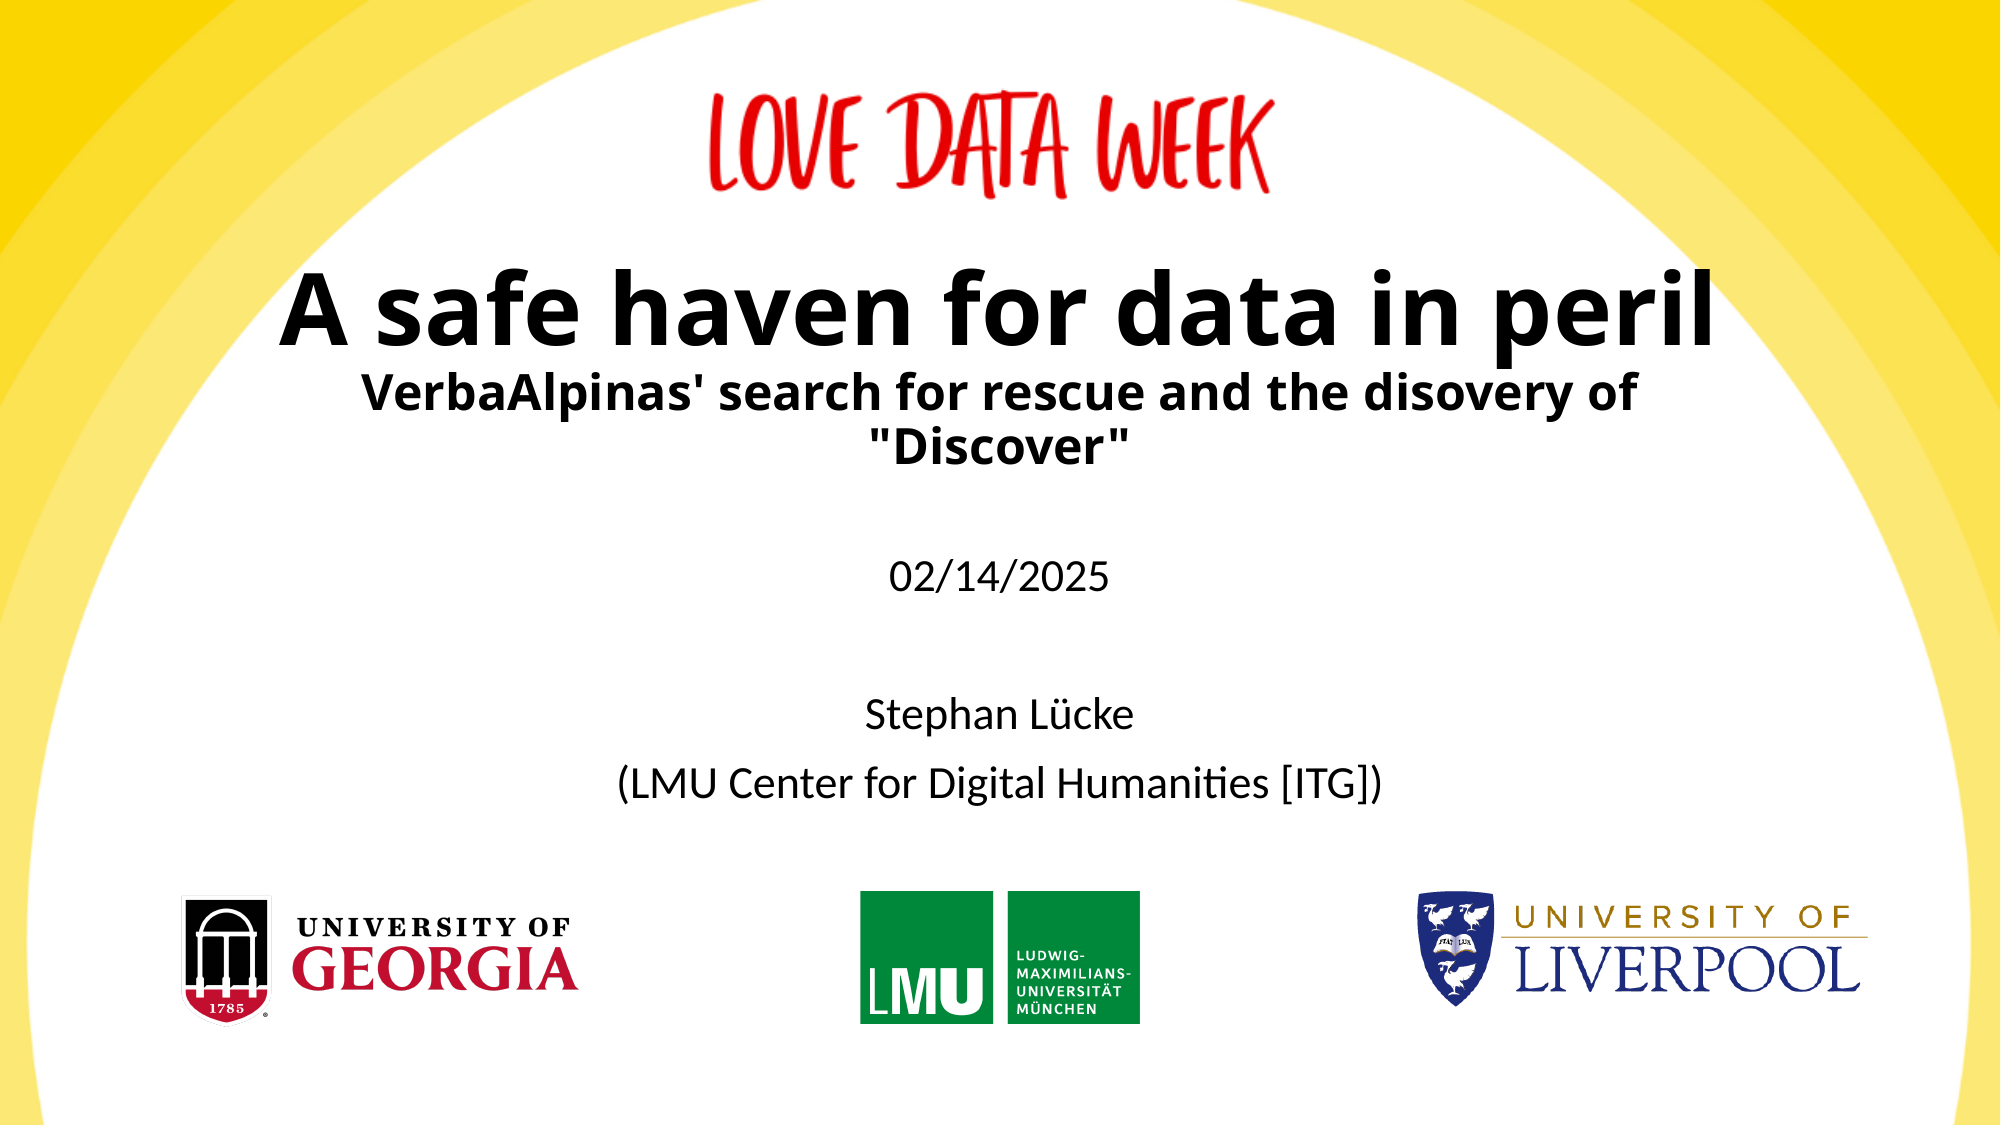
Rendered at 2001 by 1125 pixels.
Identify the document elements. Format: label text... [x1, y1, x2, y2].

subtitle 02/14/2025 Stephan Lücke (LMU Center for Digital Humanities [ITG]) [249, 544, 1750, 817]
title A safe haven for data in peril VerbaAlpinas' search for rescue and the disovery of "Discover" [249, 200, 1750, 483]
picture [0, 0, 2001, 1125]
